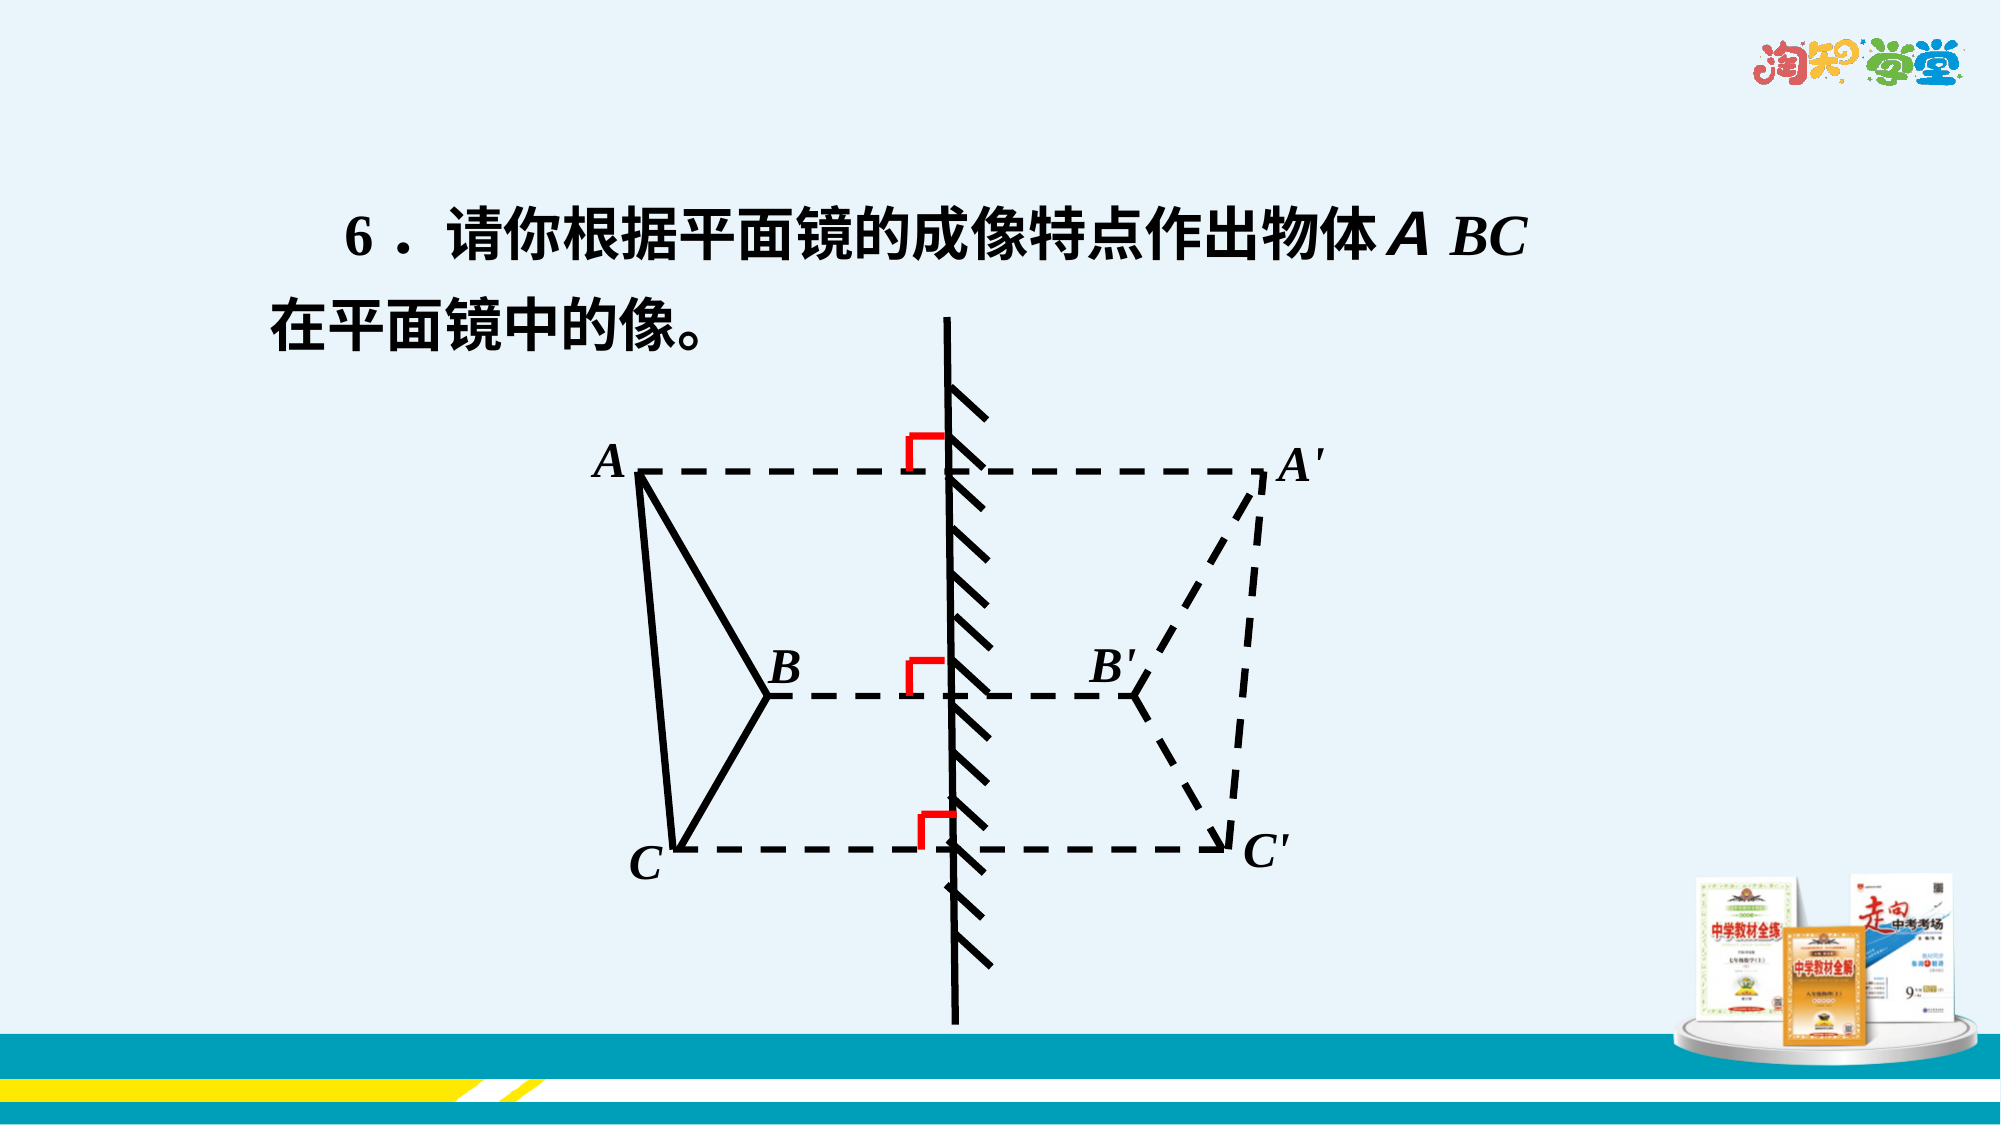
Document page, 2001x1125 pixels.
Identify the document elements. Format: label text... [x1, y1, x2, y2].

text_box 6．请你根据平面镜的成像特点作出物体ＡBC在平面镜中的像。 [254, 168, 1567, 366]
text_box A' [1263, 424, 1370, 499]
picture [0, 805, 2001, 1125]
text_box C [613, 821, 685, 897]
text_box A [578, 420, 650, 495]
picture [1741, 26, 1973, 98]
text_box C' [1228, 809, 1346, 885]
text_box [630, 529, 1283, 817]
